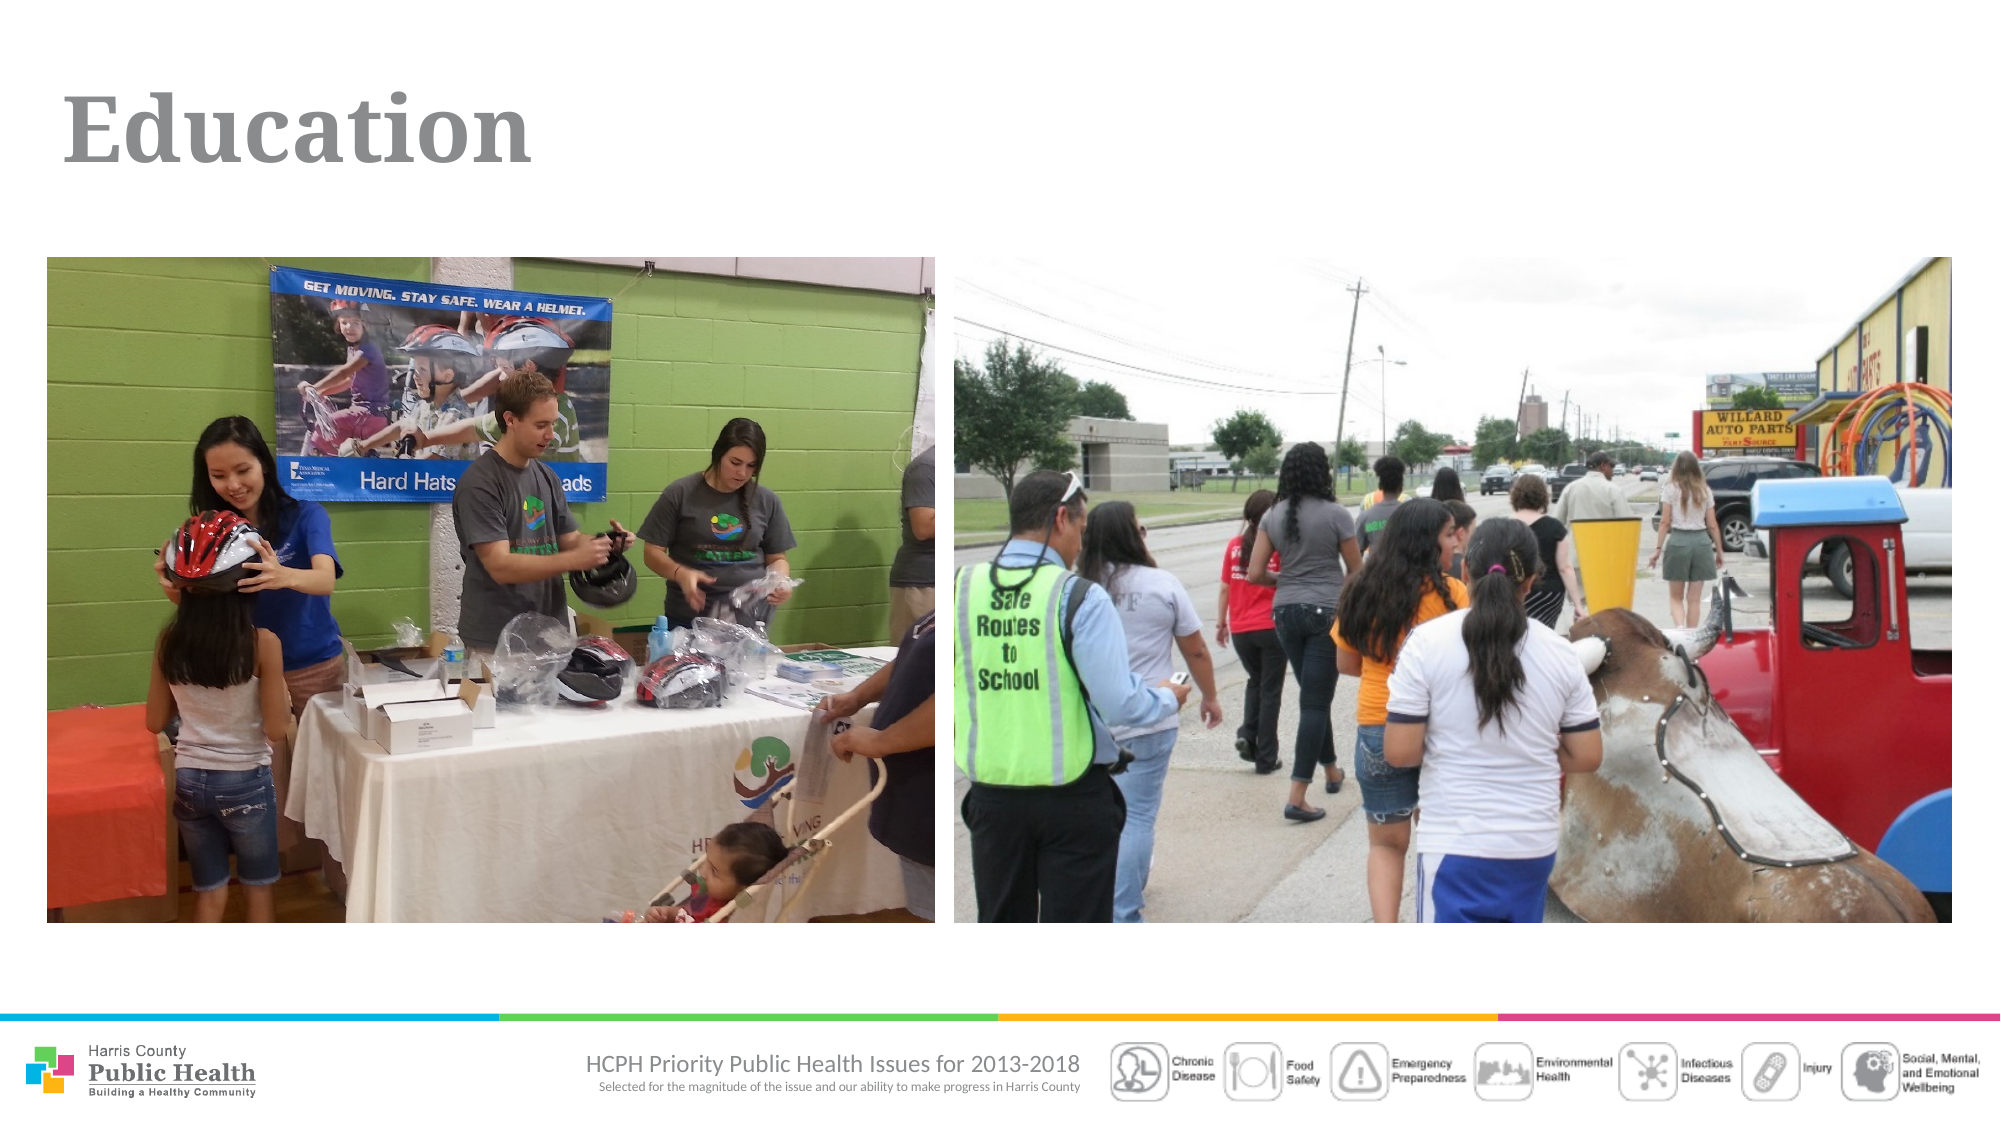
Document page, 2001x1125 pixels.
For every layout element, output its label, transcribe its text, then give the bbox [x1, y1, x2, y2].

title Education [47, 24, 1773, 242]
picture [1104, 1038, 1987, 1117]
picture [954, 257, 1952, 923]
picture [47, 257, 935, 923]
picture [4, 1034, 271, 1105]
